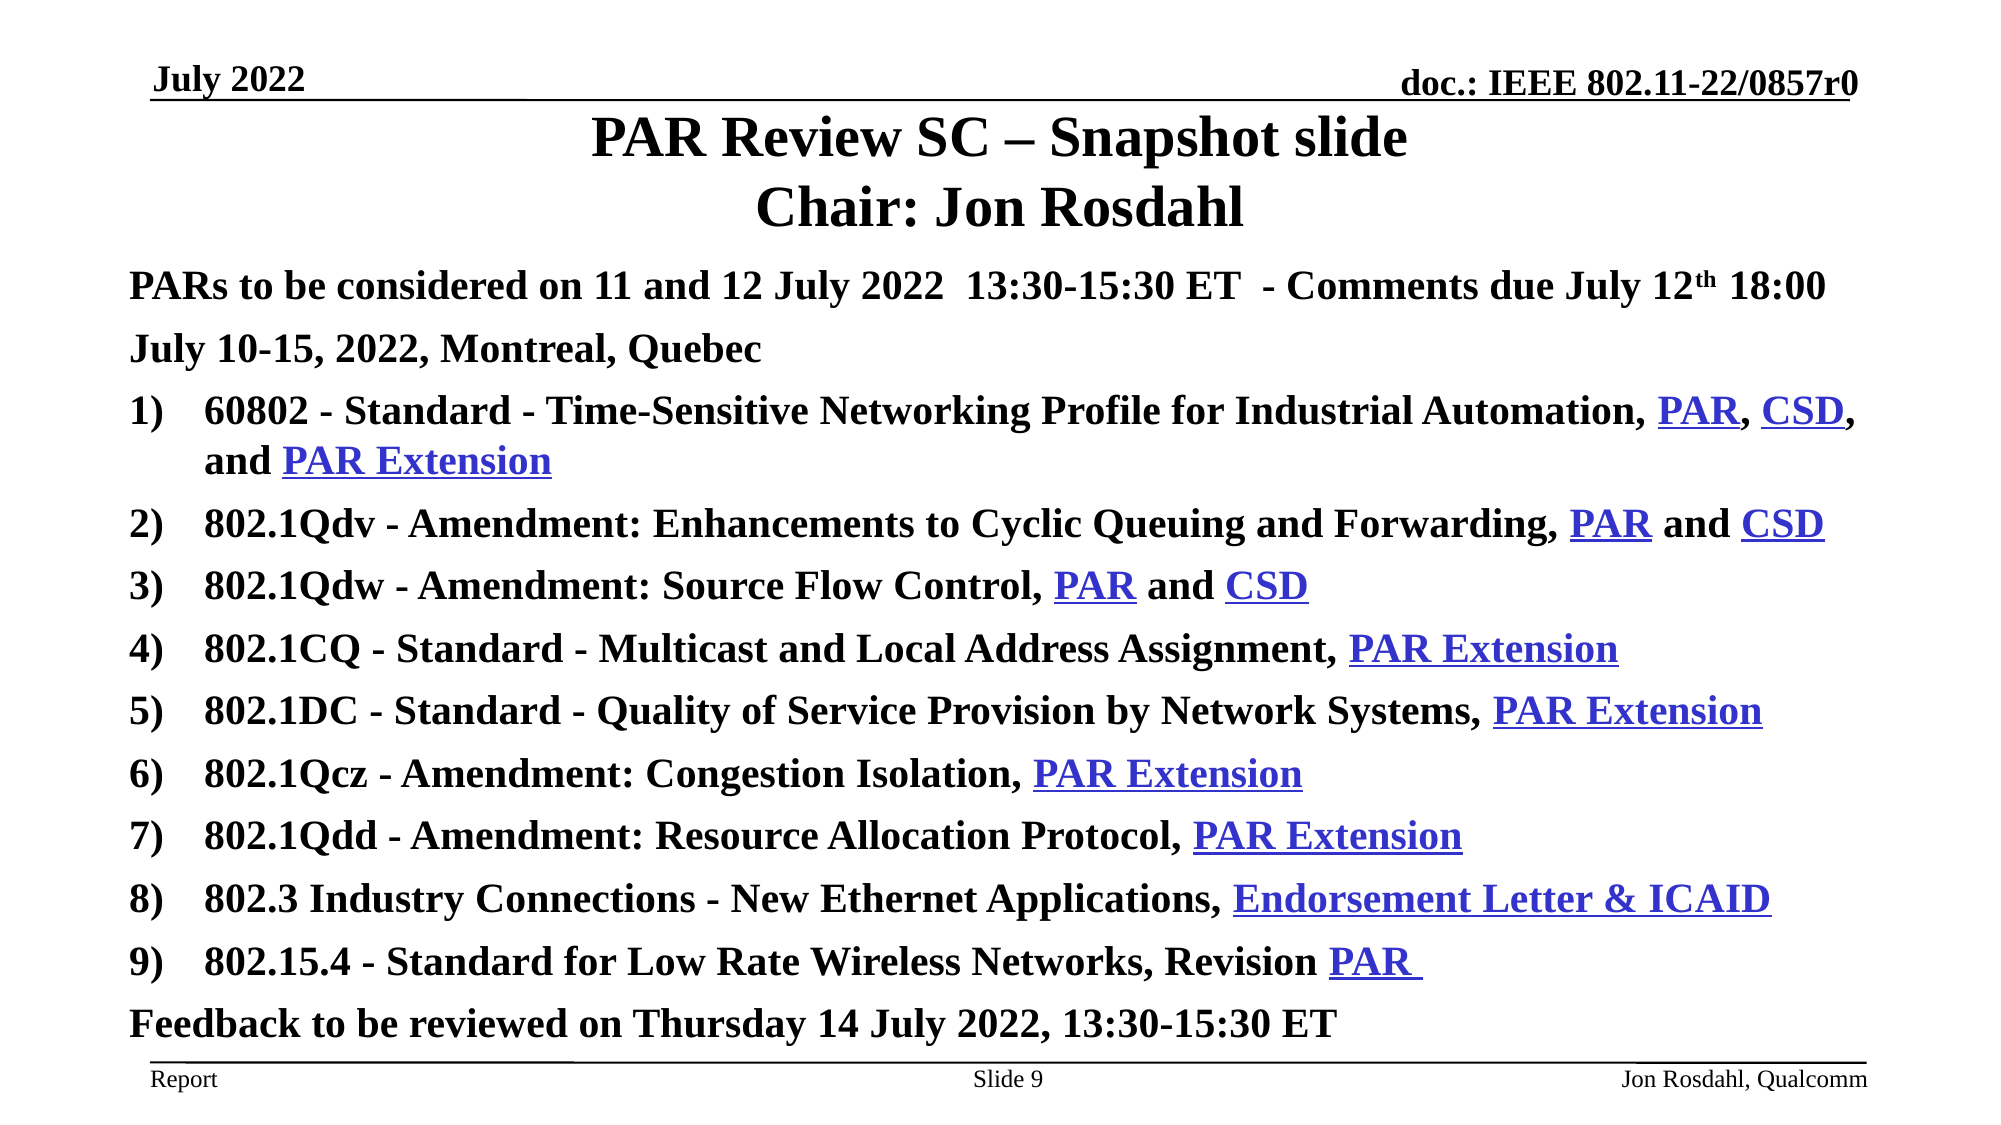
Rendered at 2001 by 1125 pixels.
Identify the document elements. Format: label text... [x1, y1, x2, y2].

footer Jon Rosdahl, Qualcomm [1171, 1061, 1869, 1093]
slide_number Slide 9 [950, 1061, 1067, 1123]
title PAR Review SC – Snapshot slide Chair: Jon Rosdahl [149, 105, 1851, 232]
list PARs to be considered on 11 and 12 July 2022 13:30-15:30 ET - Comments due July 12th 18:00 July 10-15, 2022, Montreal, Quebec 60802 - Standard - Time-Sensitive Networking Profile for Industrial Automation, PAR, CSD, and PAR Extension 802.1Qdv - Amendment: Enhancements to Cyclic Queuing and Forwarding, PAR and CSD 802.1Qdw - Amendment: Source Flow Control, PAR and CSD 802.1CQ - Standard - Multicast and Local Address Assignment, PAR Extension 802.1DC - Standard - Quality of Service Provision by Network Systems, PAR Extension 802.1Qcz - Amendment: Congestion Isolation, PAR Extension 802.1Qdd - Amendment: Resource Allocation Protocol, PAR Extension 802.3 Industry Connections - New Ethernet Applications, Endorsement Letter & ICAID 802.15.4 - Standard for Low Rate Wireless Networks, Revision PAR Feedback to be reviewed on Thursday 14 July 2022, 13:30-15:30 ET [113, 250, 1898, 1063]
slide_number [152, 54, 563, 100]
